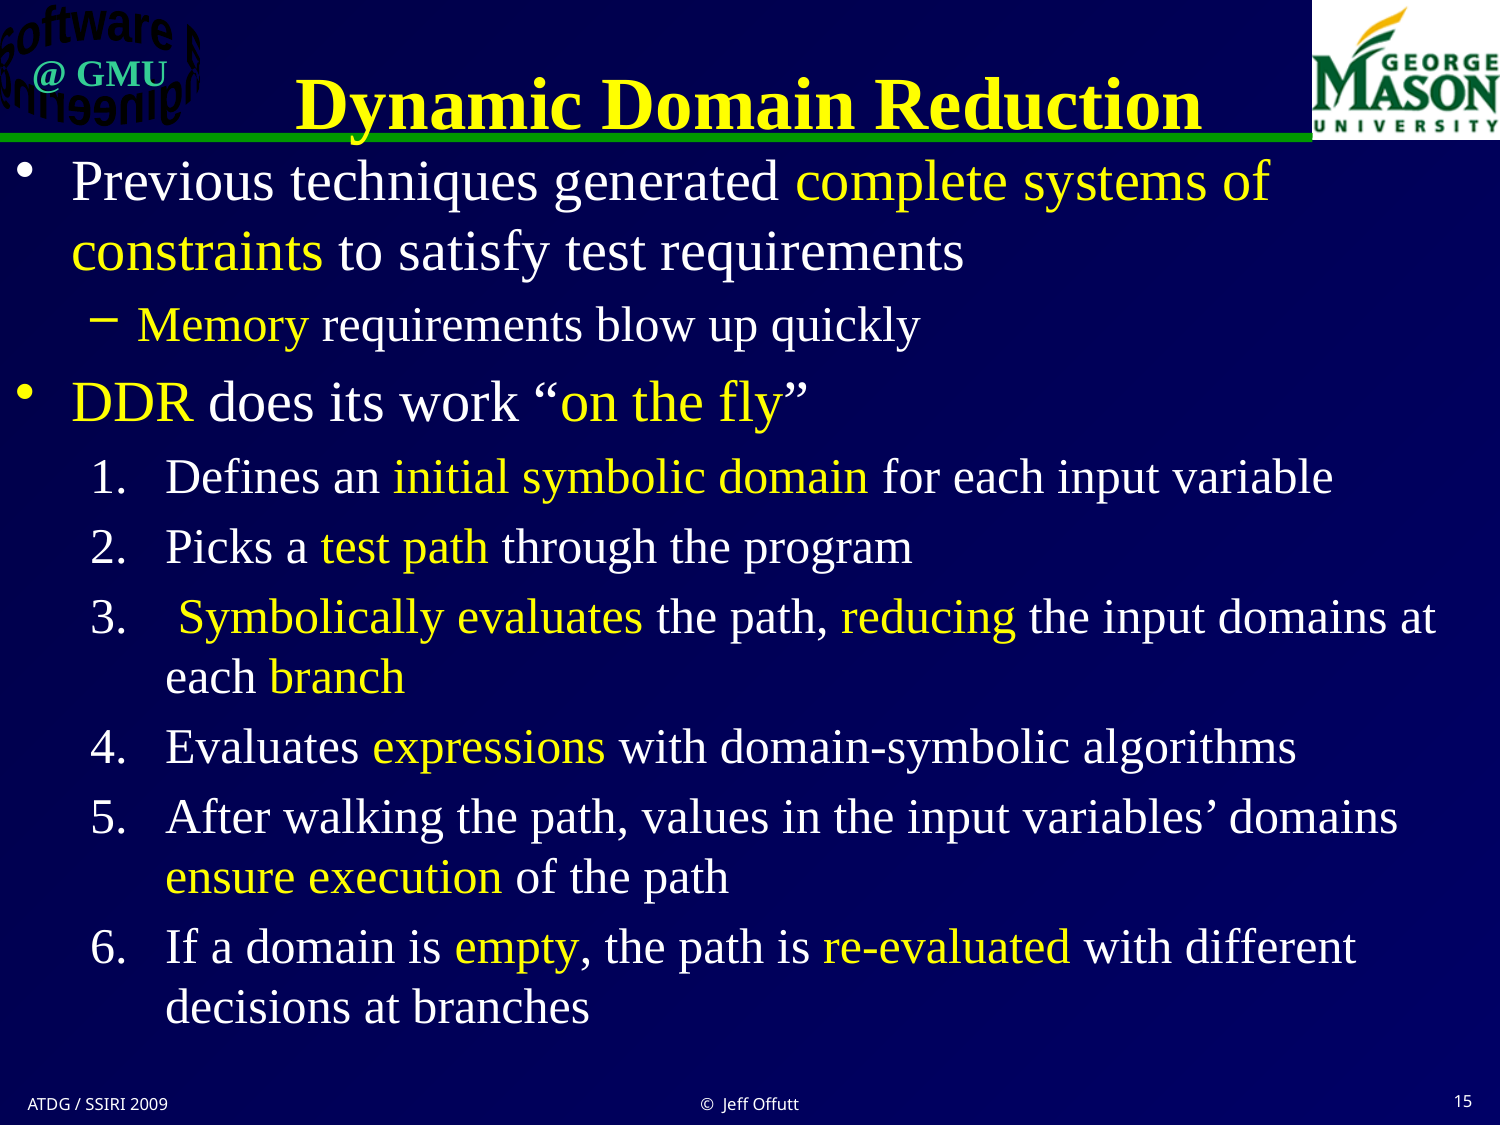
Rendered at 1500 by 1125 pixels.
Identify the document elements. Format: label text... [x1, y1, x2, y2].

footer © Jeff Offutt [512, 1084, 988, 1122]
list Previous techniques generated complete systems of constraints to satisfy test requirements Memory requirements blow up quickly DDR does its work “on the fly” Defines an initial symbolic domain for each input variable Picks a test path through the program Symbolically evaluates the path, reducing the input domains at each branch Evaluates expressions with domain-symbolic algorithms After walking the path, values in the input variables’ domains ensure execution of the path If a domain is empty, the path is re-evaluated with different decisions at branches [0, 134, 1500, 1086]
picture [1347, 0, 1500, 134]
title Dynamic Domain Reduction [153, 0, 1347, 134]
slide_number 15 [1174, 1084, 1488, 1122]
slide_number ATDG / SSIRI 2009 [12, 1084, 326, 1122]
